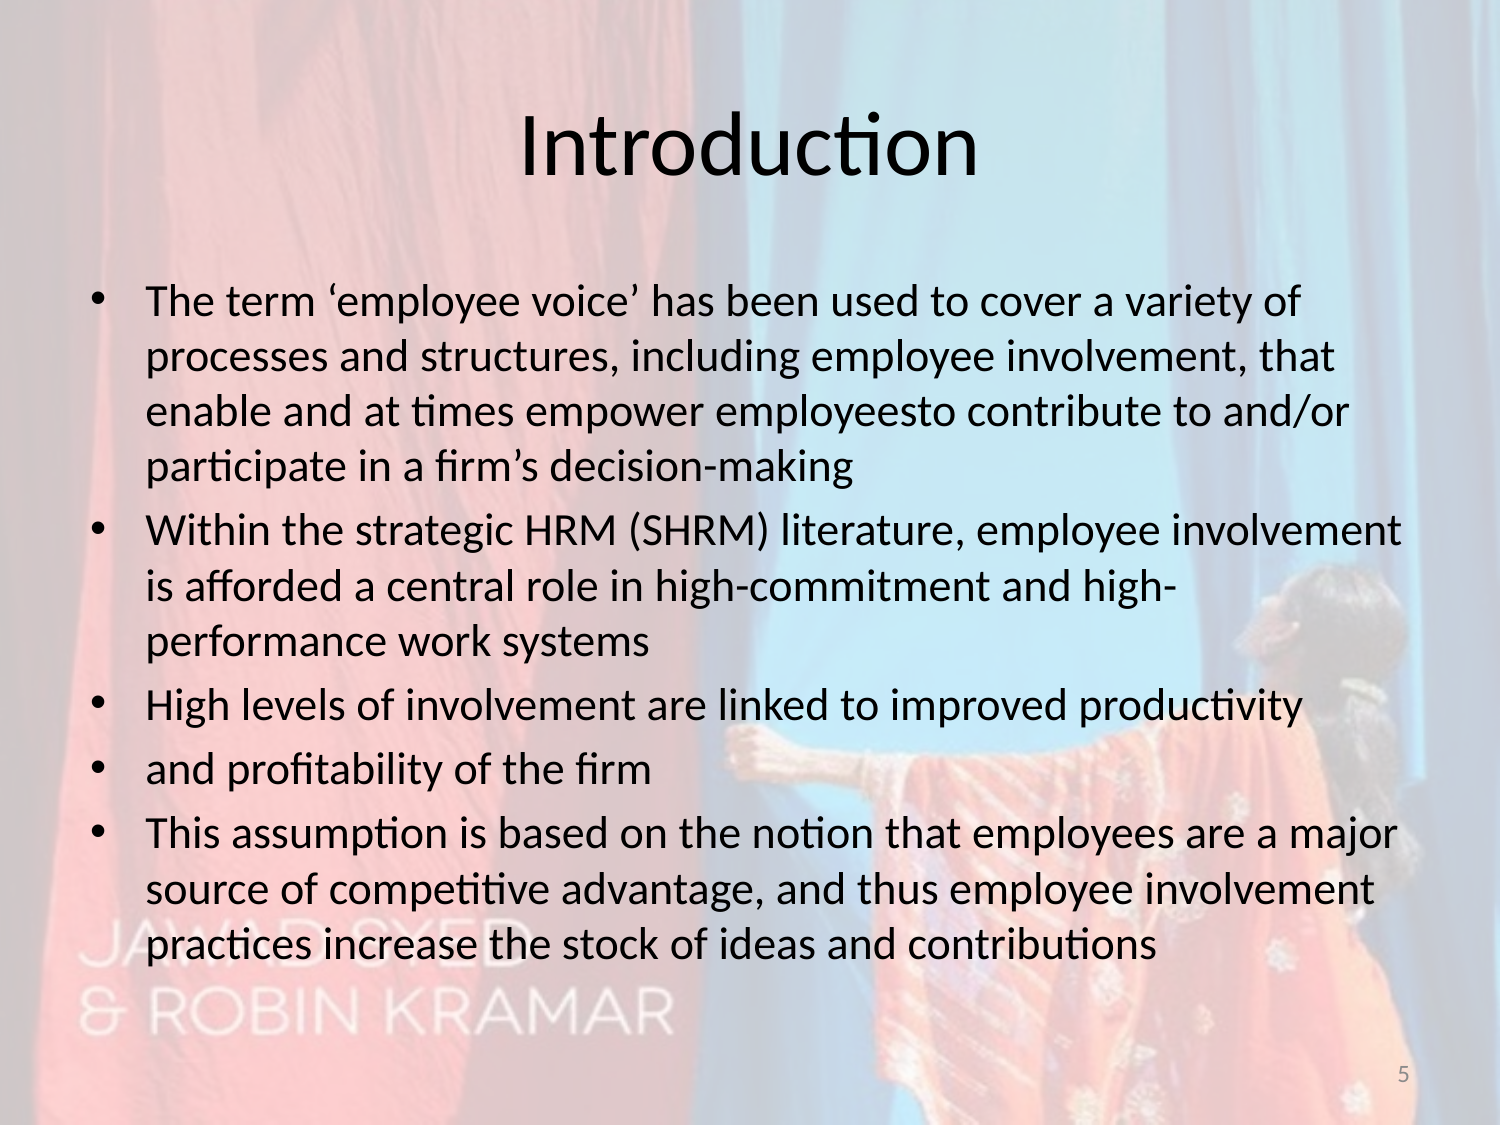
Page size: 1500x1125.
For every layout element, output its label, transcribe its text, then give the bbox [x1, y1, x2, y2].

title Introduction [75, 45, 1425, 233]
list The term ‘employee voice’ has been used to cover a variety of processes and structures, including employee involvement, that enable and at times empower employeesto contribute to and/or participate in a firm’s decision-making Within the strategic HRM (SHRM) literature, employee involvement is afforded a central role in high-commitment and high-performance work systems High levels of involvement are linked to improved productivity and profitability of the firm This assumption is based on the notion that employees are a major source of competitive advantage, and thus employee involvement practices increase the stock of ideas and contributions [75, 262, 1425, 1005]
slide_number 5 [1074, 1042, 1425, 1103]
